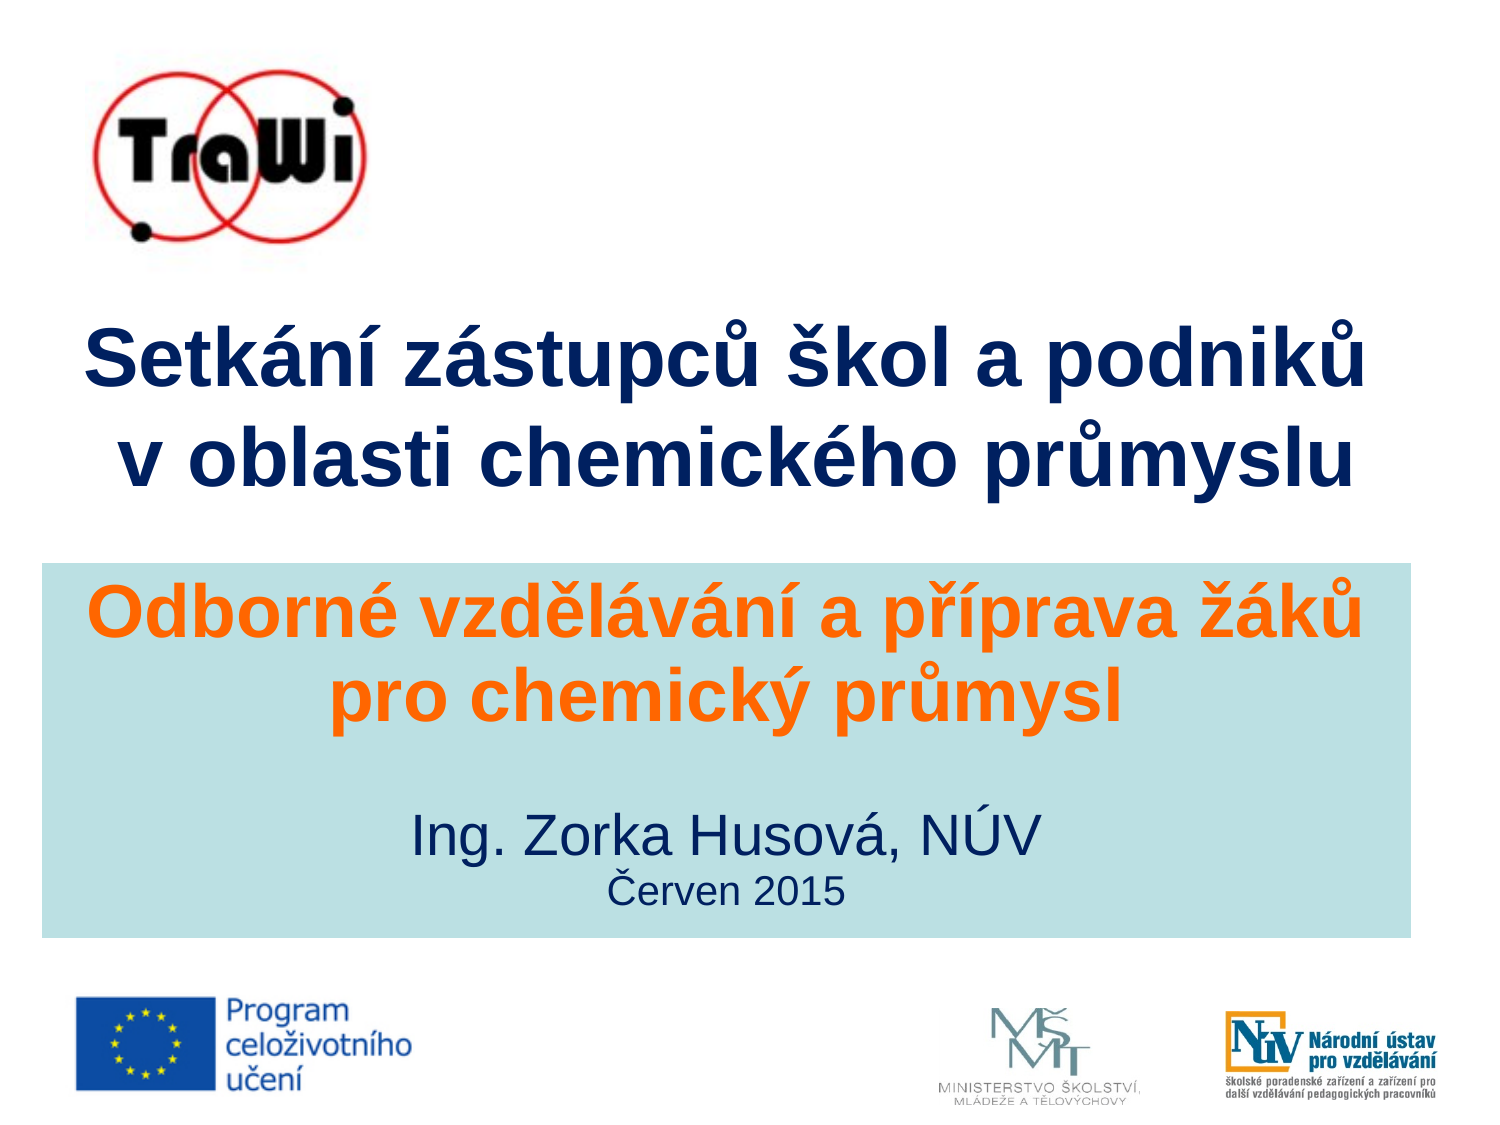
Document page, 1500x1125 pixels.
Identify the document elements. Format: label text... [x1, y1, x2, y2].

picture [85, 18, 382, 315]
picture [64, 984, 534, 1125]
picture [938, 1008, 1140, 1105]
table_header Odborné vzdělávání a příprava žáků pro chemický průmysl Ing. Zorka Husová, NÚV Červen 2015 [42, 563, 1411, 938]
title Setkání zástupců škol a podniků v oblasti chemického průmyslu [41, 255, 1434, 551]
picture [1225, 1011, 1438, 1100]
